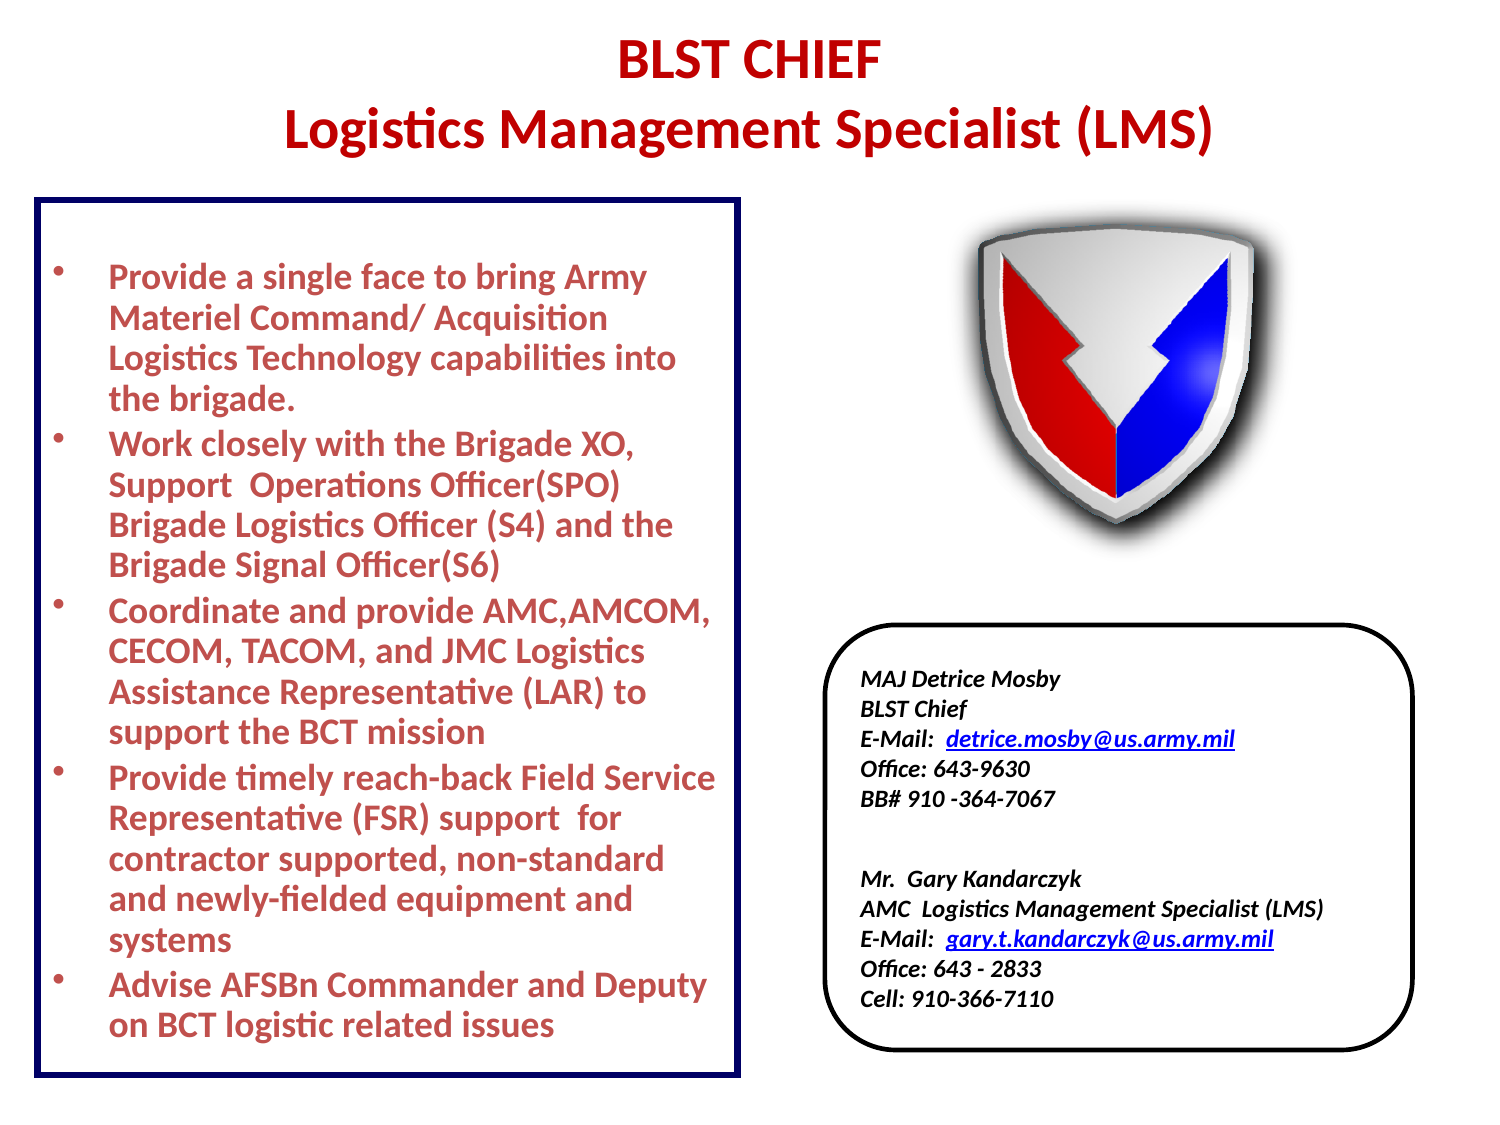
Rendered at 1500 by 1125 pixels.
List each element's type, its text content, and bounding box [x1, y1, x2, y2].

text_box Provide a single face to bring Army Materiel Command/ Acquisition Logistics Technology capabilities into the brigade. Work closely with the Brigade XO, Support Operations Officer(SPO) Brigade Logistics Officer (S4) and the Brigade Signal Officer(S6) Coordinate and provide AMC,AMCOM, CECOM, TACOM, and JMC Logistics Assistance Representative (LAR) to support the BCT mission Provide timely reach-back Field Service Representative (FSR) support for contractor supported, non-standard and newly-fielded equipment and systems Advise AFSBn Commander and Deputy on BCT logistic related issues [37, 200, 738, 1075]
text_box MAJ Detrice Mosby BLST Chief E-Mail: detrice.mosby@us.army.mil Office: 643-9630 BB# 910 -364-7067 Mr. Gary Kandarczyk AMC Logistics Management Specialist (LMS) E-Mail: gary.t.kandarczyk@us.army.mil Office: 643 - 2833 Cell: 910-366-7110 [824, 624, 1413, 1051]
picture [947, 199, 1301, 563]
text_box BLST CHIEF Logistics Management Specialist (LMS) [269, 12, 1231, 168]
